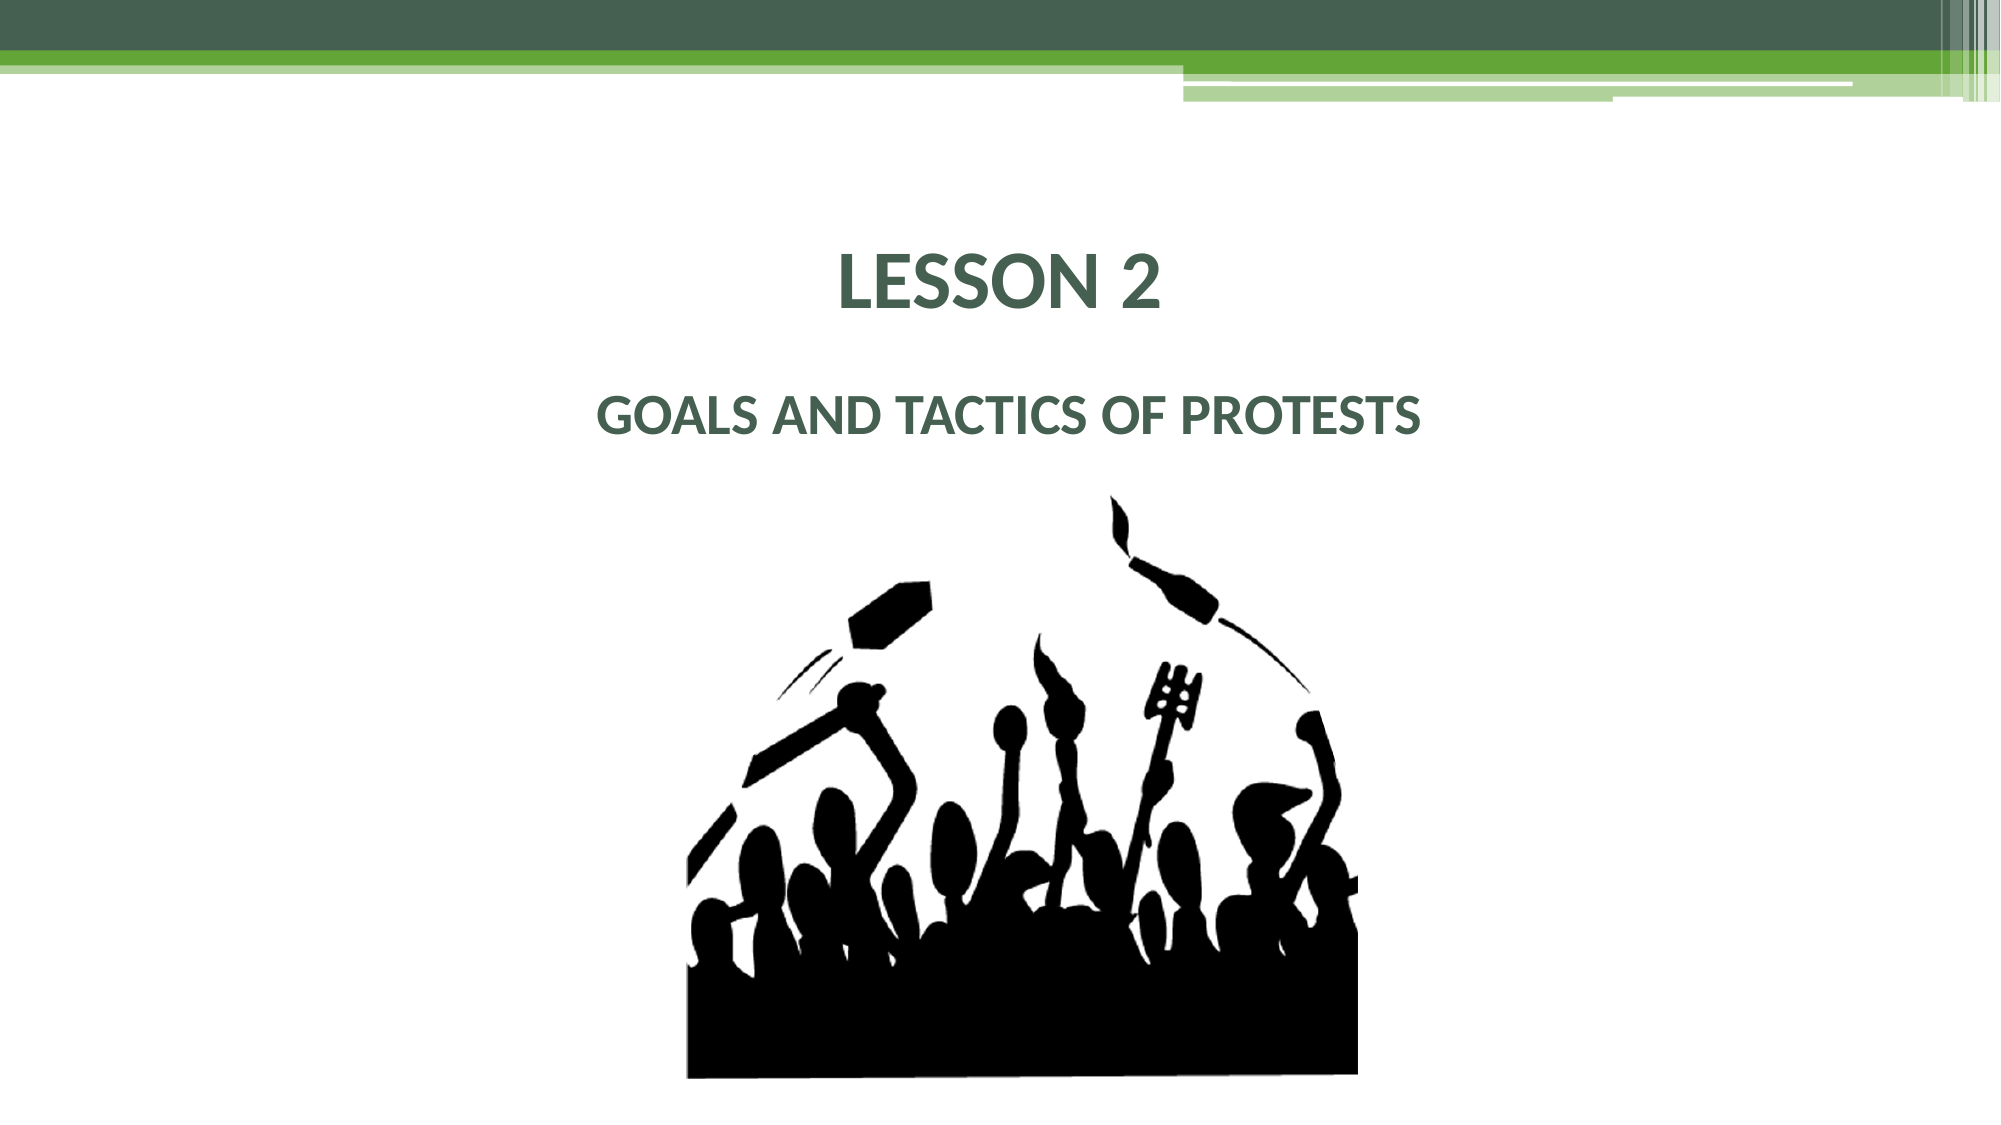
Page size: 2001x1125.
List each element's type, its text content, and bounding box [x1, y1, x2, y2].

title LESSON 2 [99, 187, 1900, 363]
picture [686, 494, 1358, 1079]
list GOALS AND TACTICS OF PROTESTS [99, 368, 1900, 1079]
